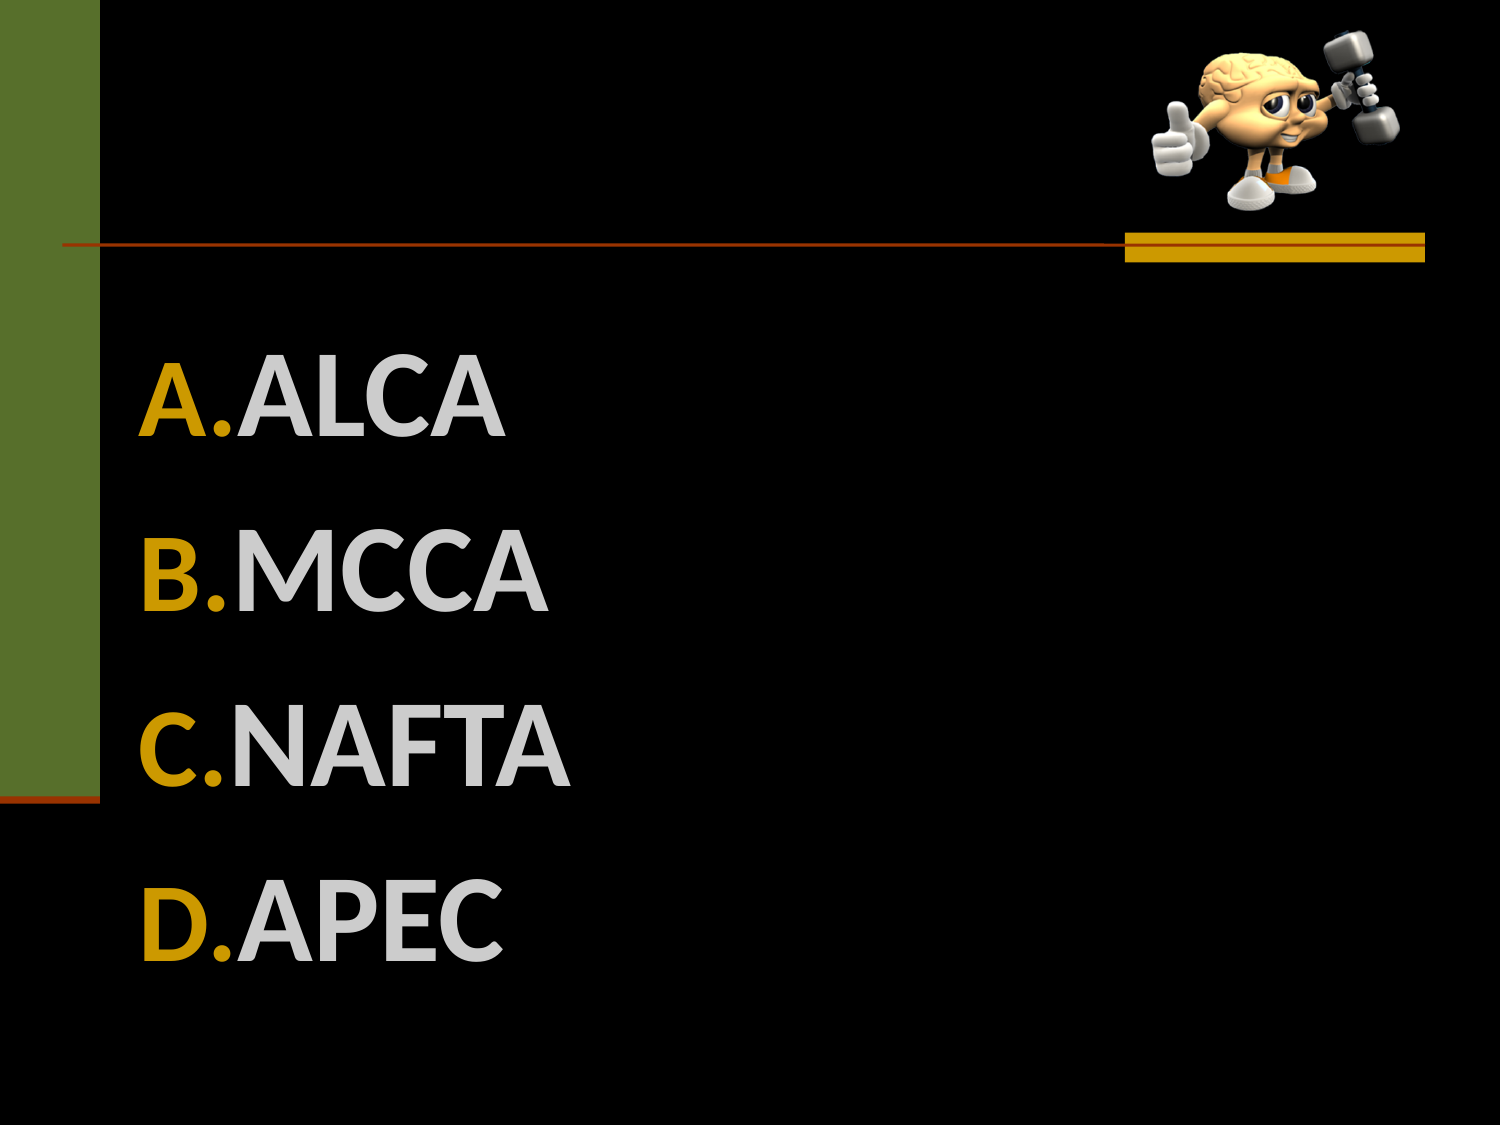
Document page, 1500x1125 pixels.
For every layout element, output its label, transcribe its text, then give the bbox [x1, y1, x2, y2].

list ALCA MCCA NAFTA APEC [123, 303, 1483, 1047]
picture [1151, 30, 1400, 211]
